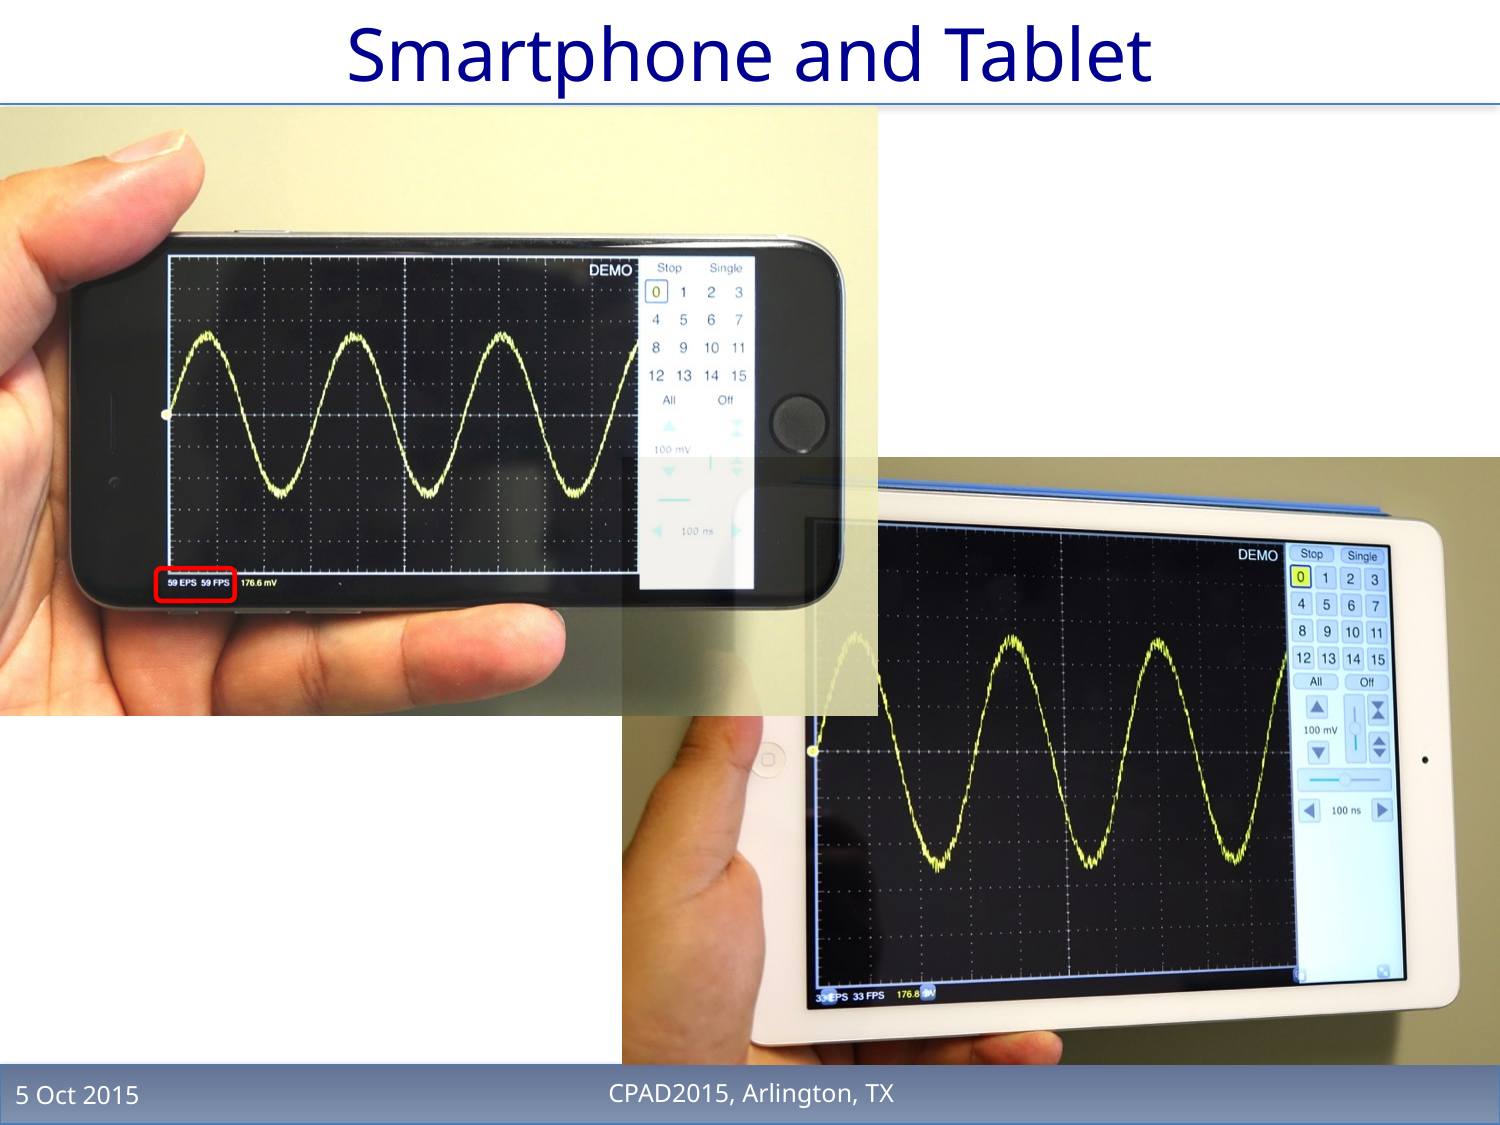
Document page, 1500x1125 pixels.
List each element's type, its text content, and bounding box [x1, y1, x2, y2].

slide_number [0, 1064, 234, 1125]
picture [0, 107, 1500, 1065]
title Smartphone and Tablet [75, 0, 1425, 104]
footer CPAD2015, Arlington, TX [234, 1064, 1268, 1125]
